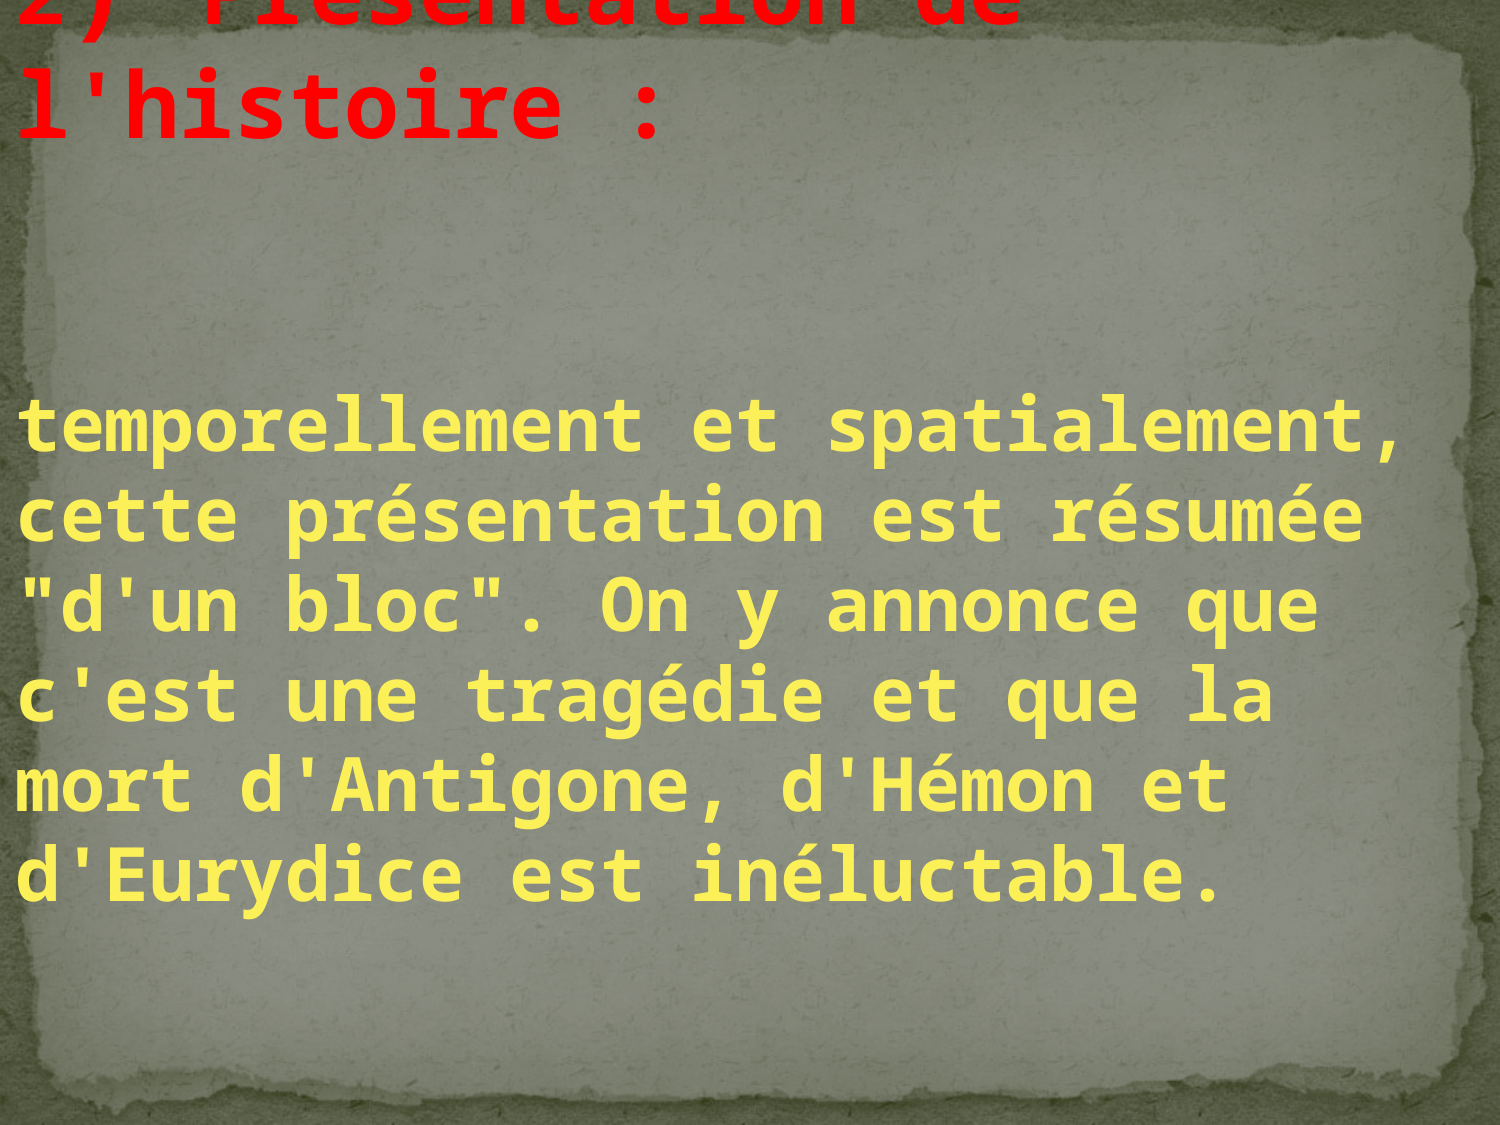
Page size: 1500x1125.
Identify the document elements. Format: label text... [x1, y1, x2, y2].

text_box 2) Présentation de l'histoire : temporellement et spatialement, cette présentation est résumée "d'un bloc". On y annonce que c'est une tragédie et que la mort d'Antigone, d'Hémon et d'Eurydice est inéluctable. [0, 0, 1500, 924]
